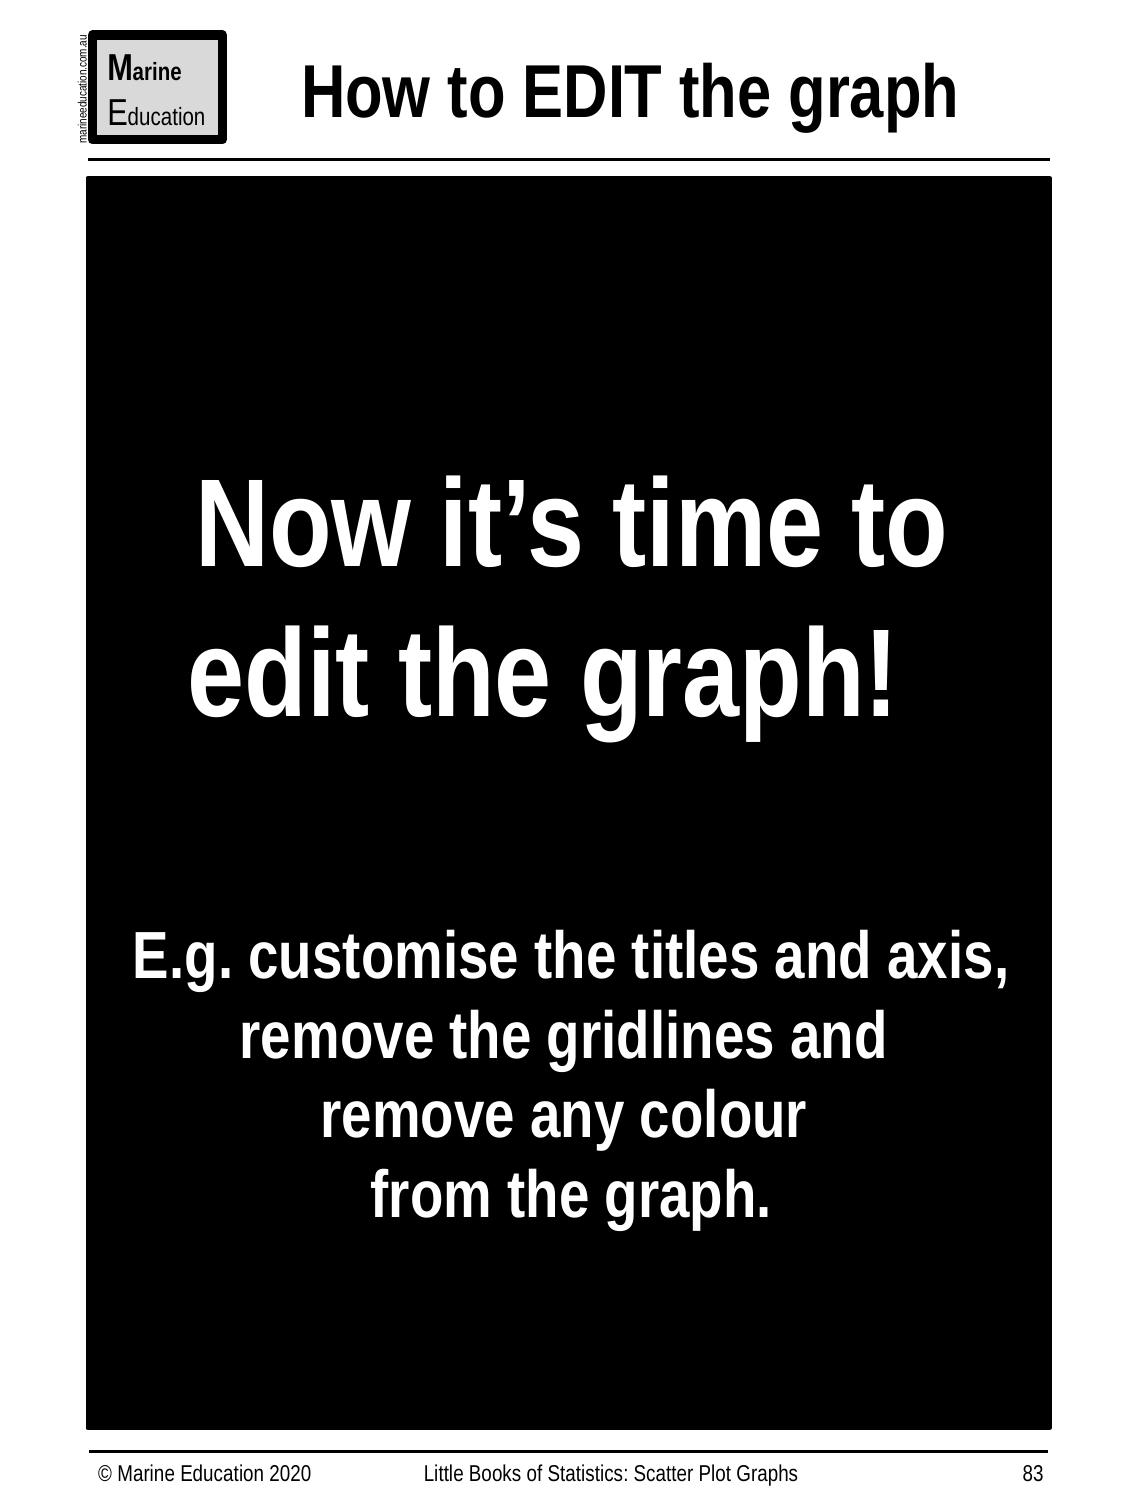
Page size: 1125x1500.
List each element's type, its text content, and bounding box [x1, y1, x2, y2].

text_box marineeducation.com.au [67, 0, 97, 159]
text_box © Marine Education 2020 [83, 1451, 445, 1500]
text_box [86, 176, 1052, 1430]
text_box Marine Education [97, 35, 222, 140]
text_box Little Books of Statistics: Scatter Plot Graphs [445, 1460, 850, 1494]
text_box Now it’s time to edit the graph! E.g. customise the titles and axis, remove the gridlines and remove any colour from the graph. [95, 434, 1048, 1239]
text_box 83 [900, 1451, 1059, 1494]
text_box How to EDIT the graph [222, 35, 1039, 140]
